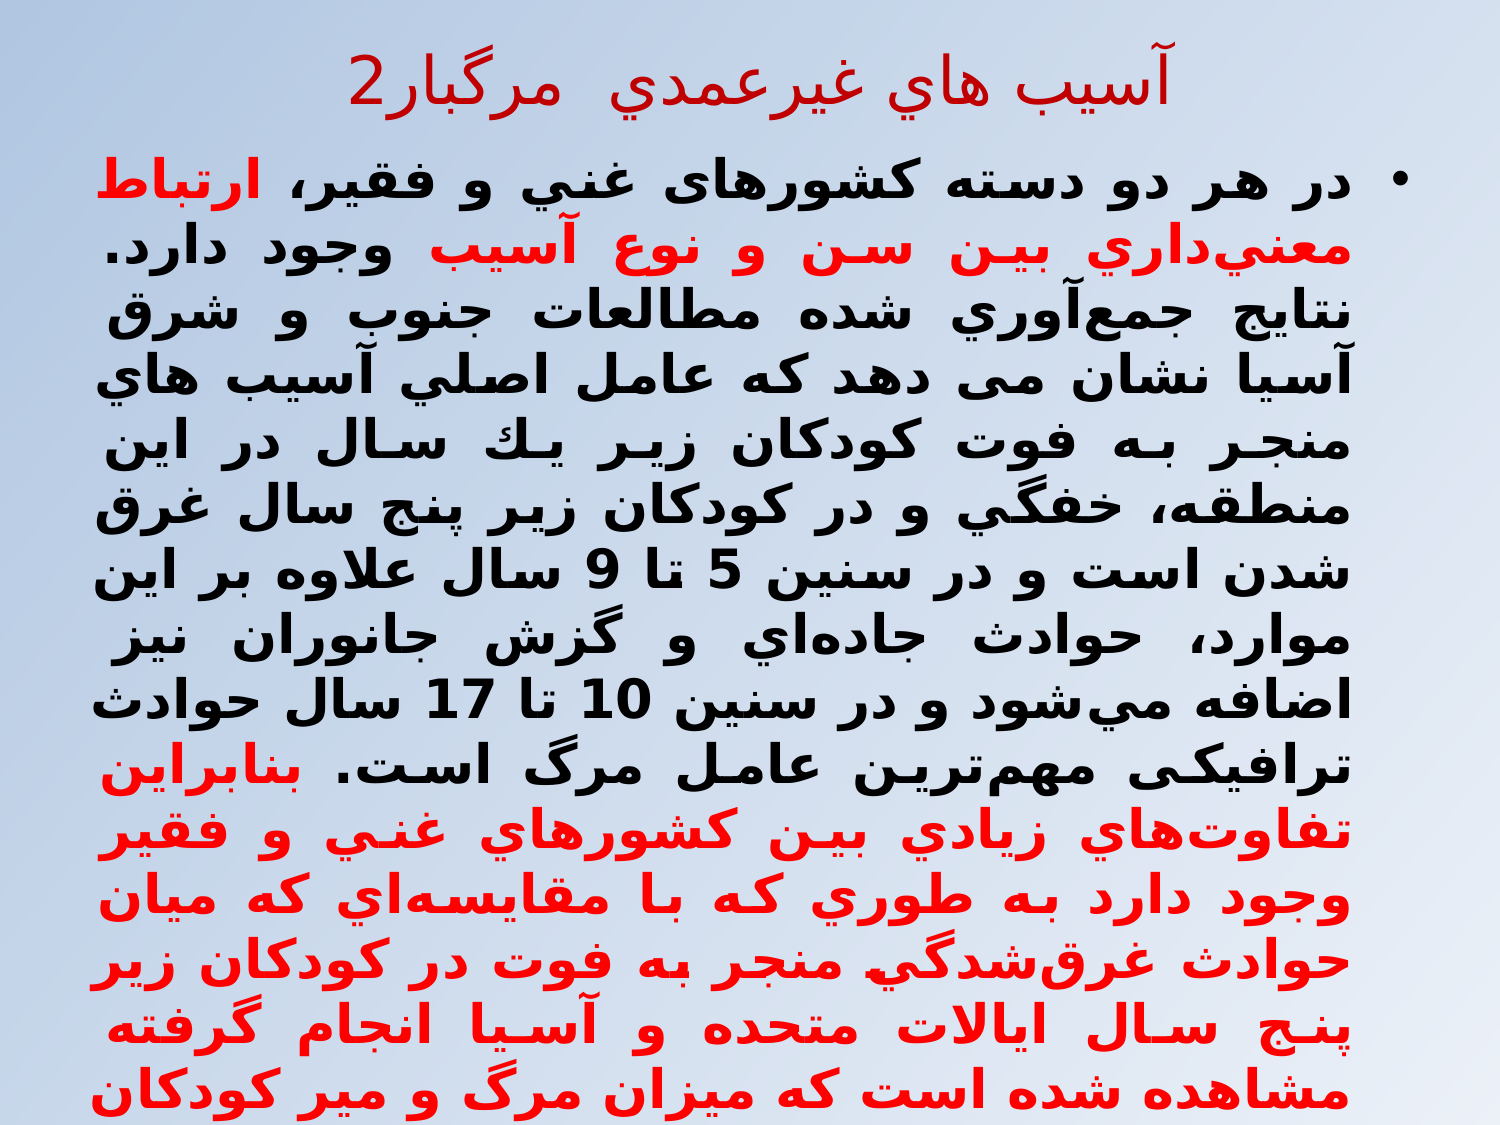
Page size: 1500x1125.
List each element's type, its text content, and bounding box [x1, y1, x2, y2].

title آسيب هاي غيرعمدي مرگبار2 [85, 30, 1436, 126]
list در هر دو دسته كشورهای غني و فقير، ارتباط معني‌داري بين سن و نوع آسیب وجود دارد. نتايج جمع‌آوري شده مطالعات جنوب و شرق آسيا نشان می دهد كه عامل اصلي آسيب هاي منجر به فوت كودكان زير يك سال در اين منطقه، خفگي و در كودكان زير پنج سال غرق شدن است و در سنين 5 تا 9 سال علاوه بر اين موارد، حوادث جاده‌اي و گزش جانوران نيز اضافه مي‌شود و در سنين 10 تا 17 سال حوادث ترافیکی مهم‌ترين عامل مرگ است. بنابراين تفاوت‌هاي زيادي بين كشورهاي غني و فقير وجود دارد به طوري كه با مقايسه‌اي كه ميان حوادث غرق‌شدگي منجر به فوت در كودكان زير پنج سال ايالات متحده و آسيا انجام گرفته مشاهده شده است كه ميزان مرگ و مير كودكان در اثر این عامل به ازاي هر 100 هزار كودك در آسيا 30 برابر ايالات متحده است. ميزان حوادث منجر به فوت در كشورهاي پردرآمد بسته به سن کودک متفاوت است به طوري كه بيشترين ميزان اين حوادث كه به سنين 15 تا 19 سال برمي‌گردد چهار برابر كمترين ميزان كه به حوادث بین 5 تا 9 سالگی مربوط است، مي‌باشد. [75, 137, 1425, 982]
